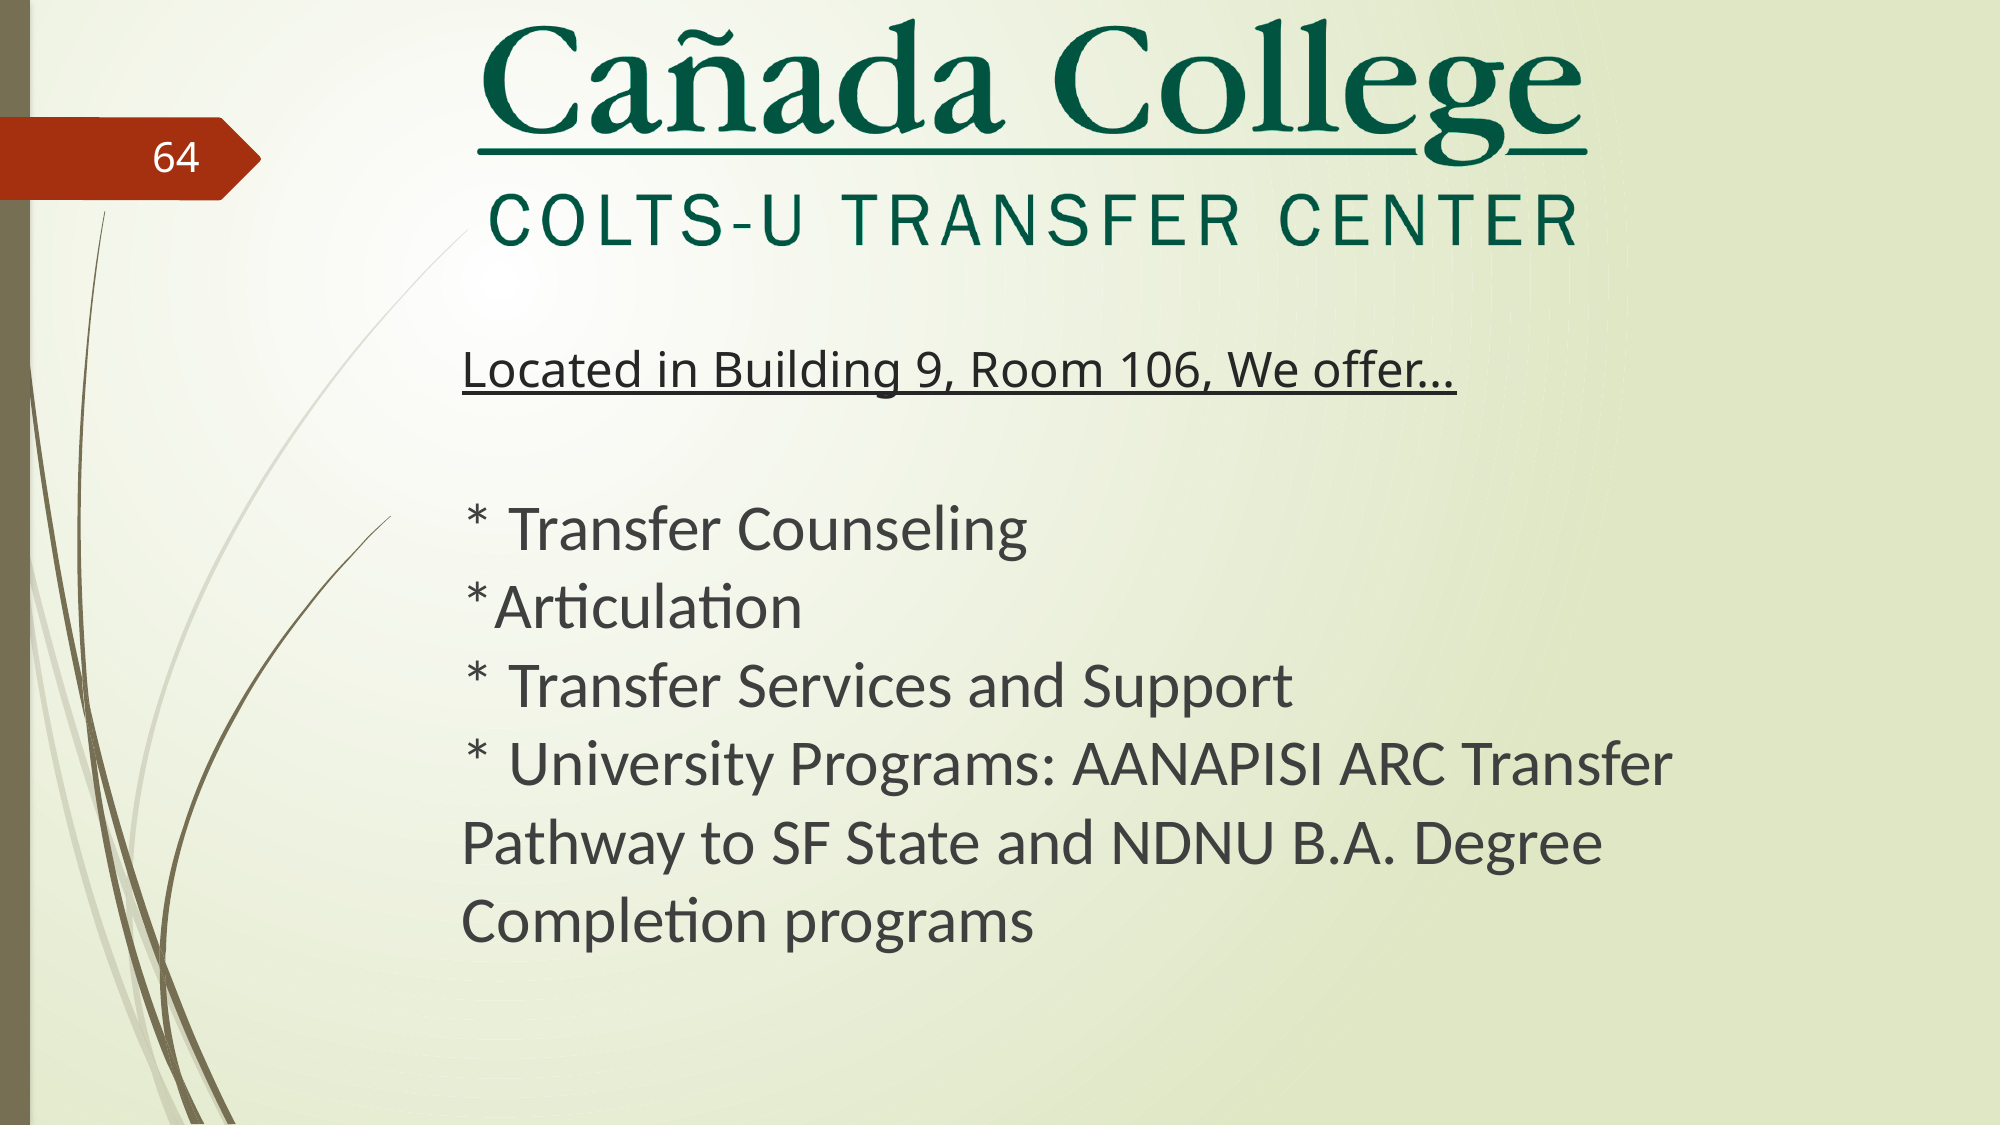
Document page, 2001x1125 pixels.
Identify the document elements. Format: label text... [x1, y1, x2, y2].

title Located in Building 9, Room 106, We offer... * Transfer Counseling *Articulation * Transfer Services and Support * University Programs: AANAPISI ARC Transfer Pathway to SF State and NDNU B.A. Degree Completion programs [446, 330, 1838, 969]
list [470, 0, 1595, 275]
slide_number 64 [87, 129, 216, 190]
